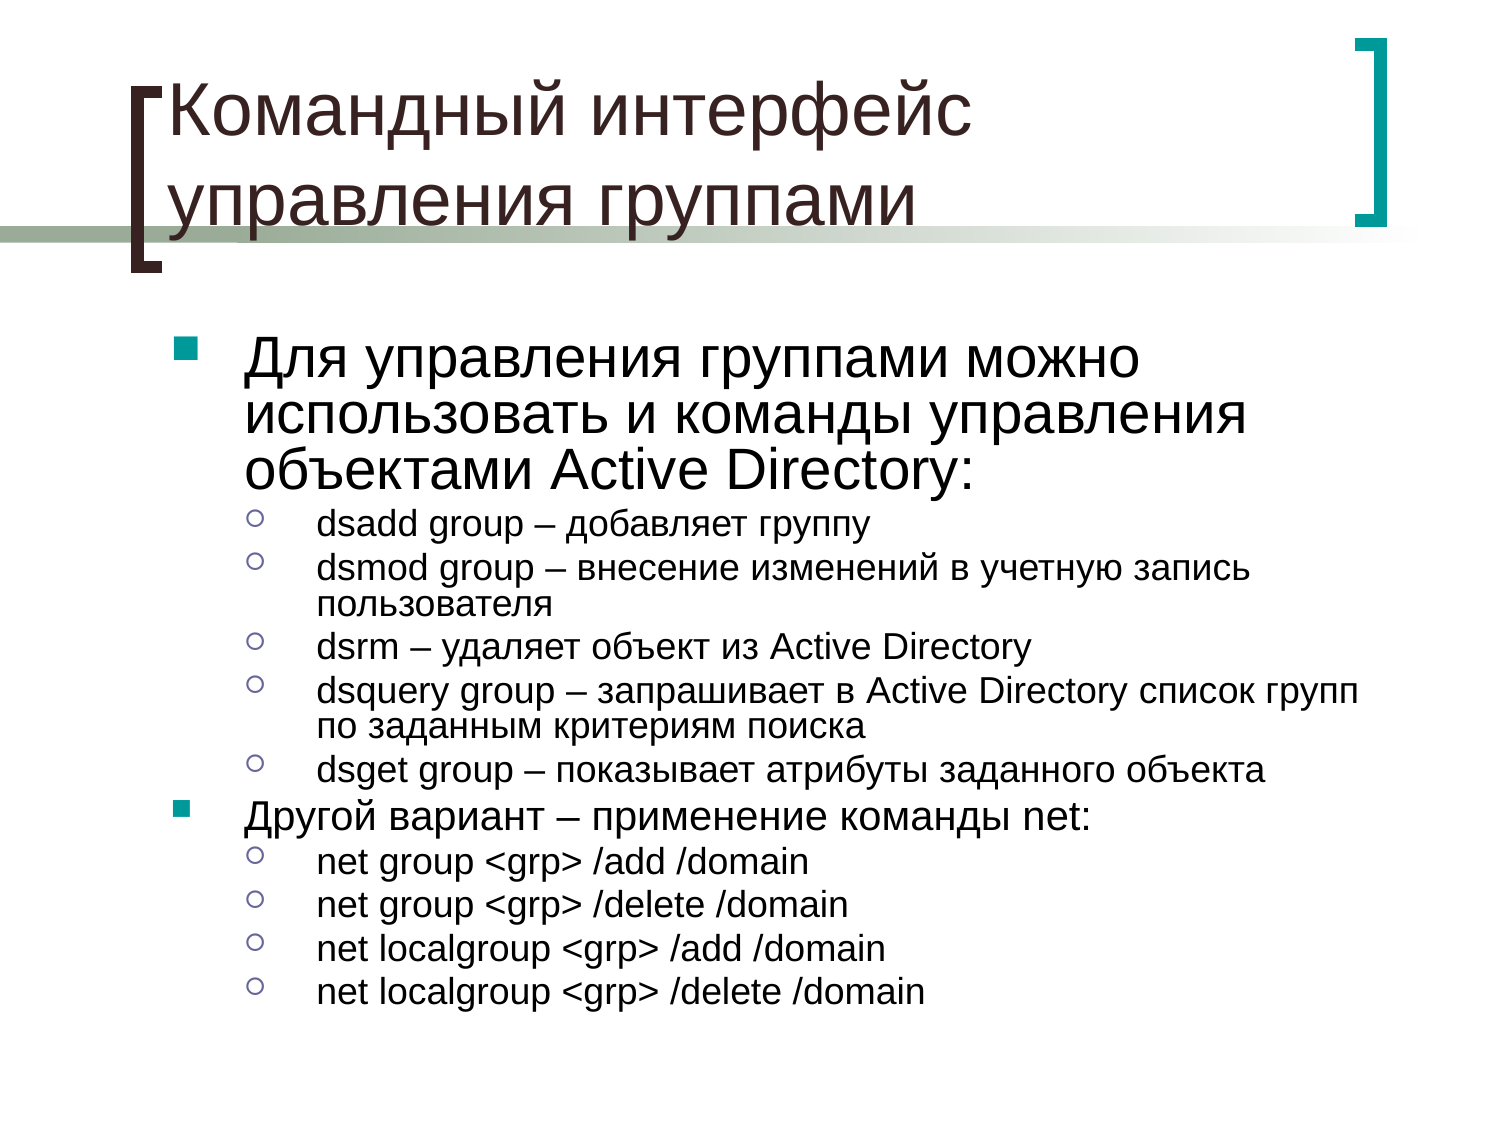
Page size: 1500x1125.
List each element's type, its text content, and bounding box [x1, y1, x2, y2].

list Для управления группами можно использовать и команды управления объектами Active Directory: dsadd group – добавляет группу dsmod group – внесение изменений в учетную запись пользователя dsrm – удаляет объект из Active Directory dsquery group – запрашивает в Active Directory список групп по заданным критериям поиска dsget group – показывает атрибуты заданного объекта Другой вариант – применение команды net: net group <grp> /add /domain net group <grp> /delete /domain net localgroup <grp> /add /domain net localgroup <grp> /delete /domain [155, 324, 1413, 1001]
title Командный интерфейс управления группами [152, 15, 1328, 248]
